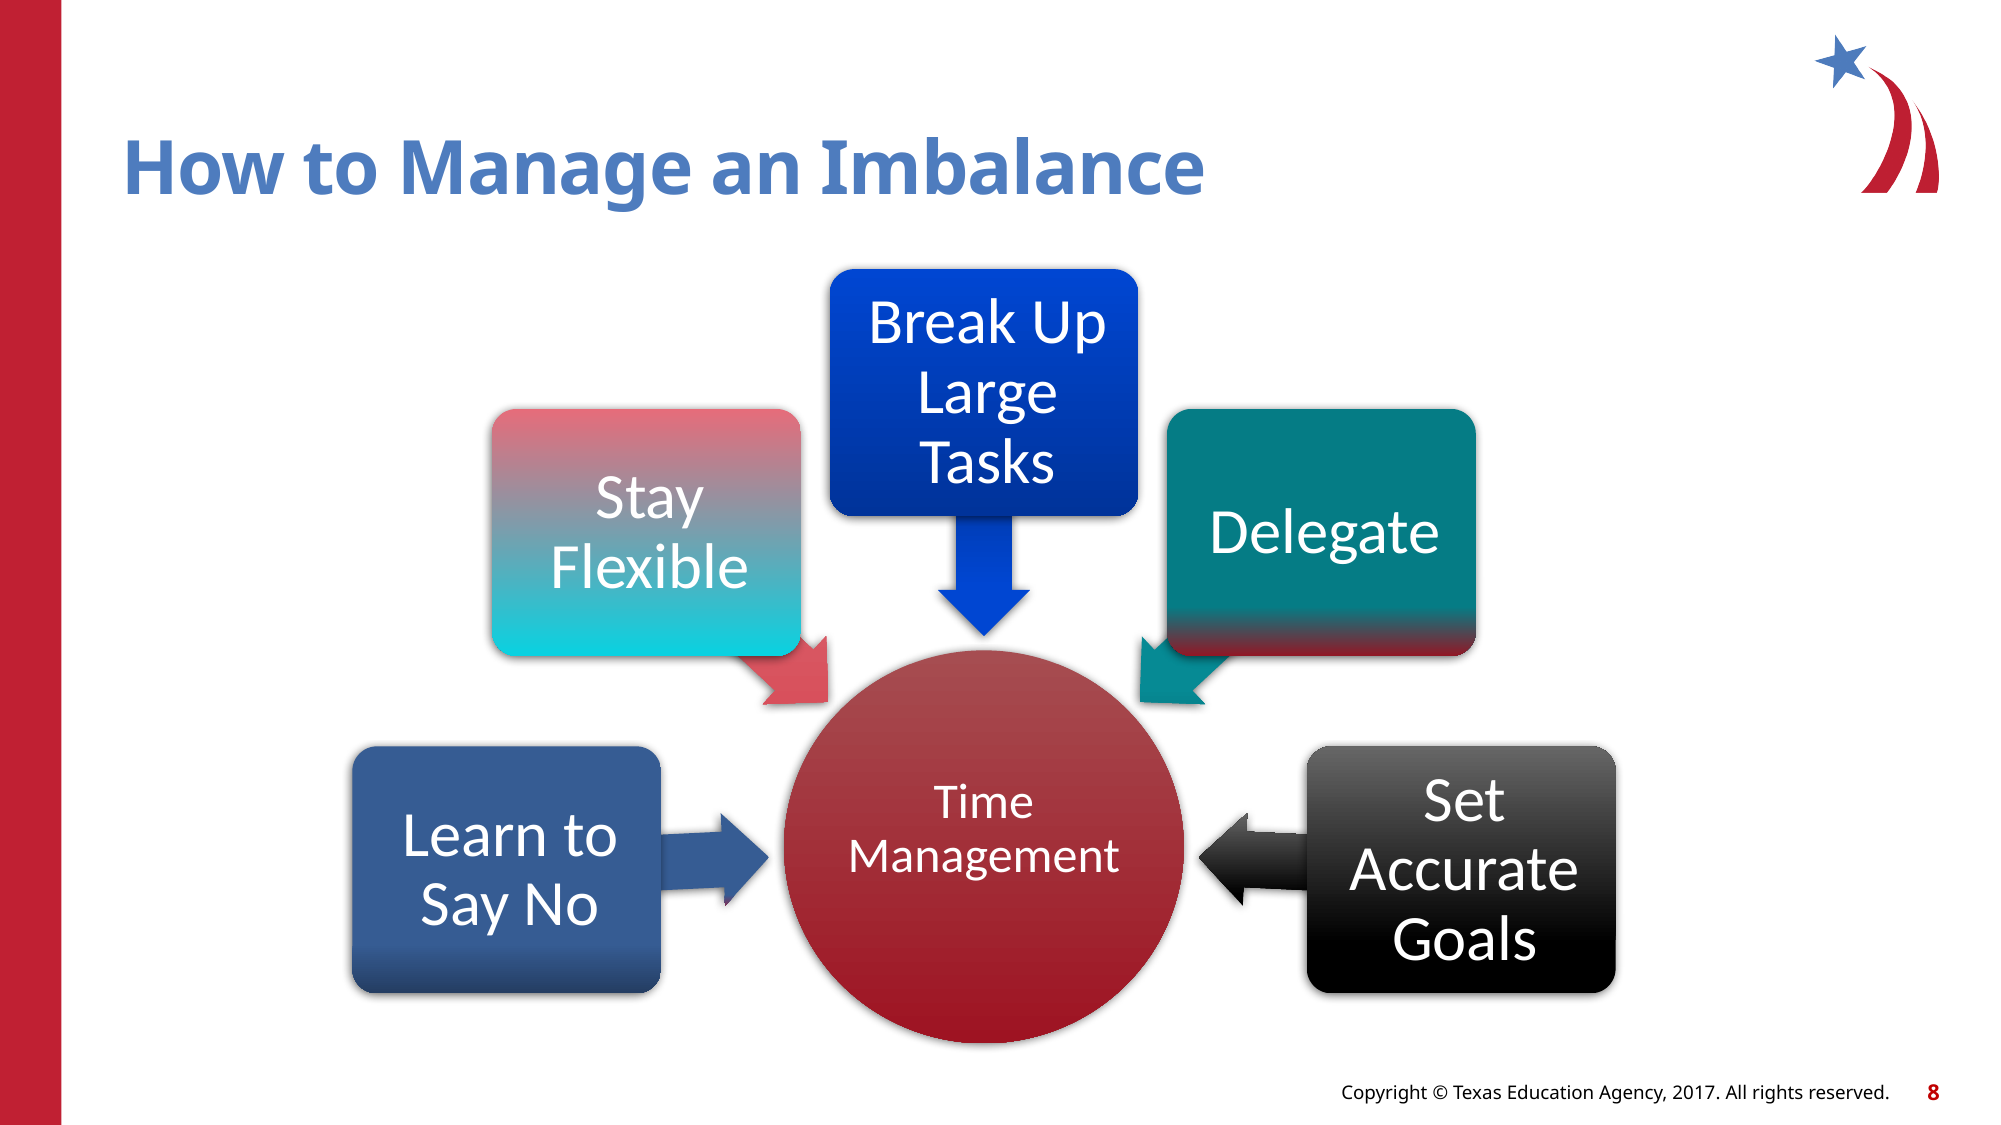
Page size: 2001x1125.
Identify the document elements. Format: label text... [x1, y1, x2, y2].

title How to Manage an Imbalance [121, 66, 1772, 211]
picture [1814, 34, 1939, 193]
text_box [329, 285, 1639, 1050]
